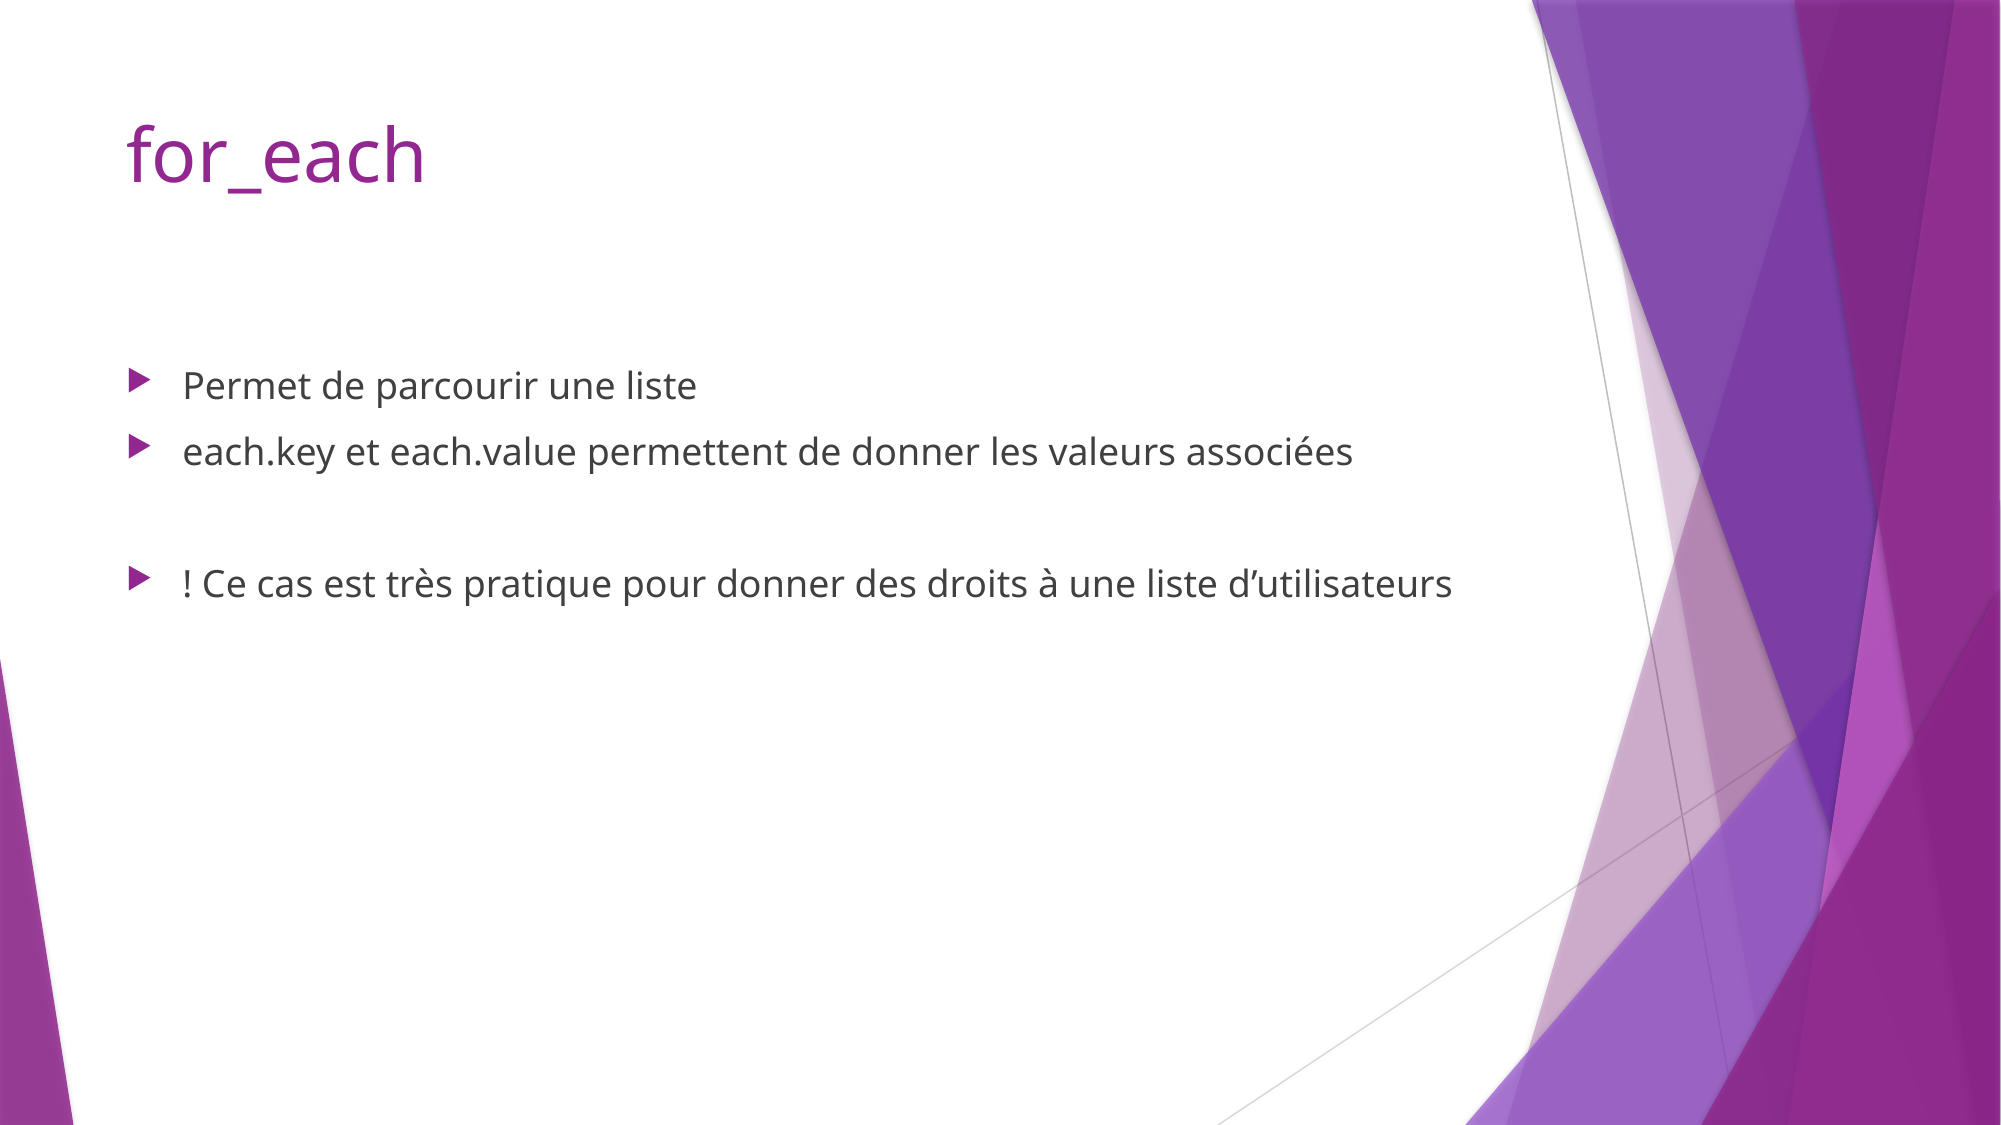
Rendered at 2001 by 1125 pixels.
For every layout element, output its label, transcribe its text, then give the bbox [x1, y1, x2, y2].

list Permet de parcourir une liste each.key et each.value permettent de donner les valeurs associées ! Ce cas est très pratique pour donner des droits à une liste d’utilisateurs [111, 354, 1522, 992]
title for_each [111, 99, 1522, 317]
